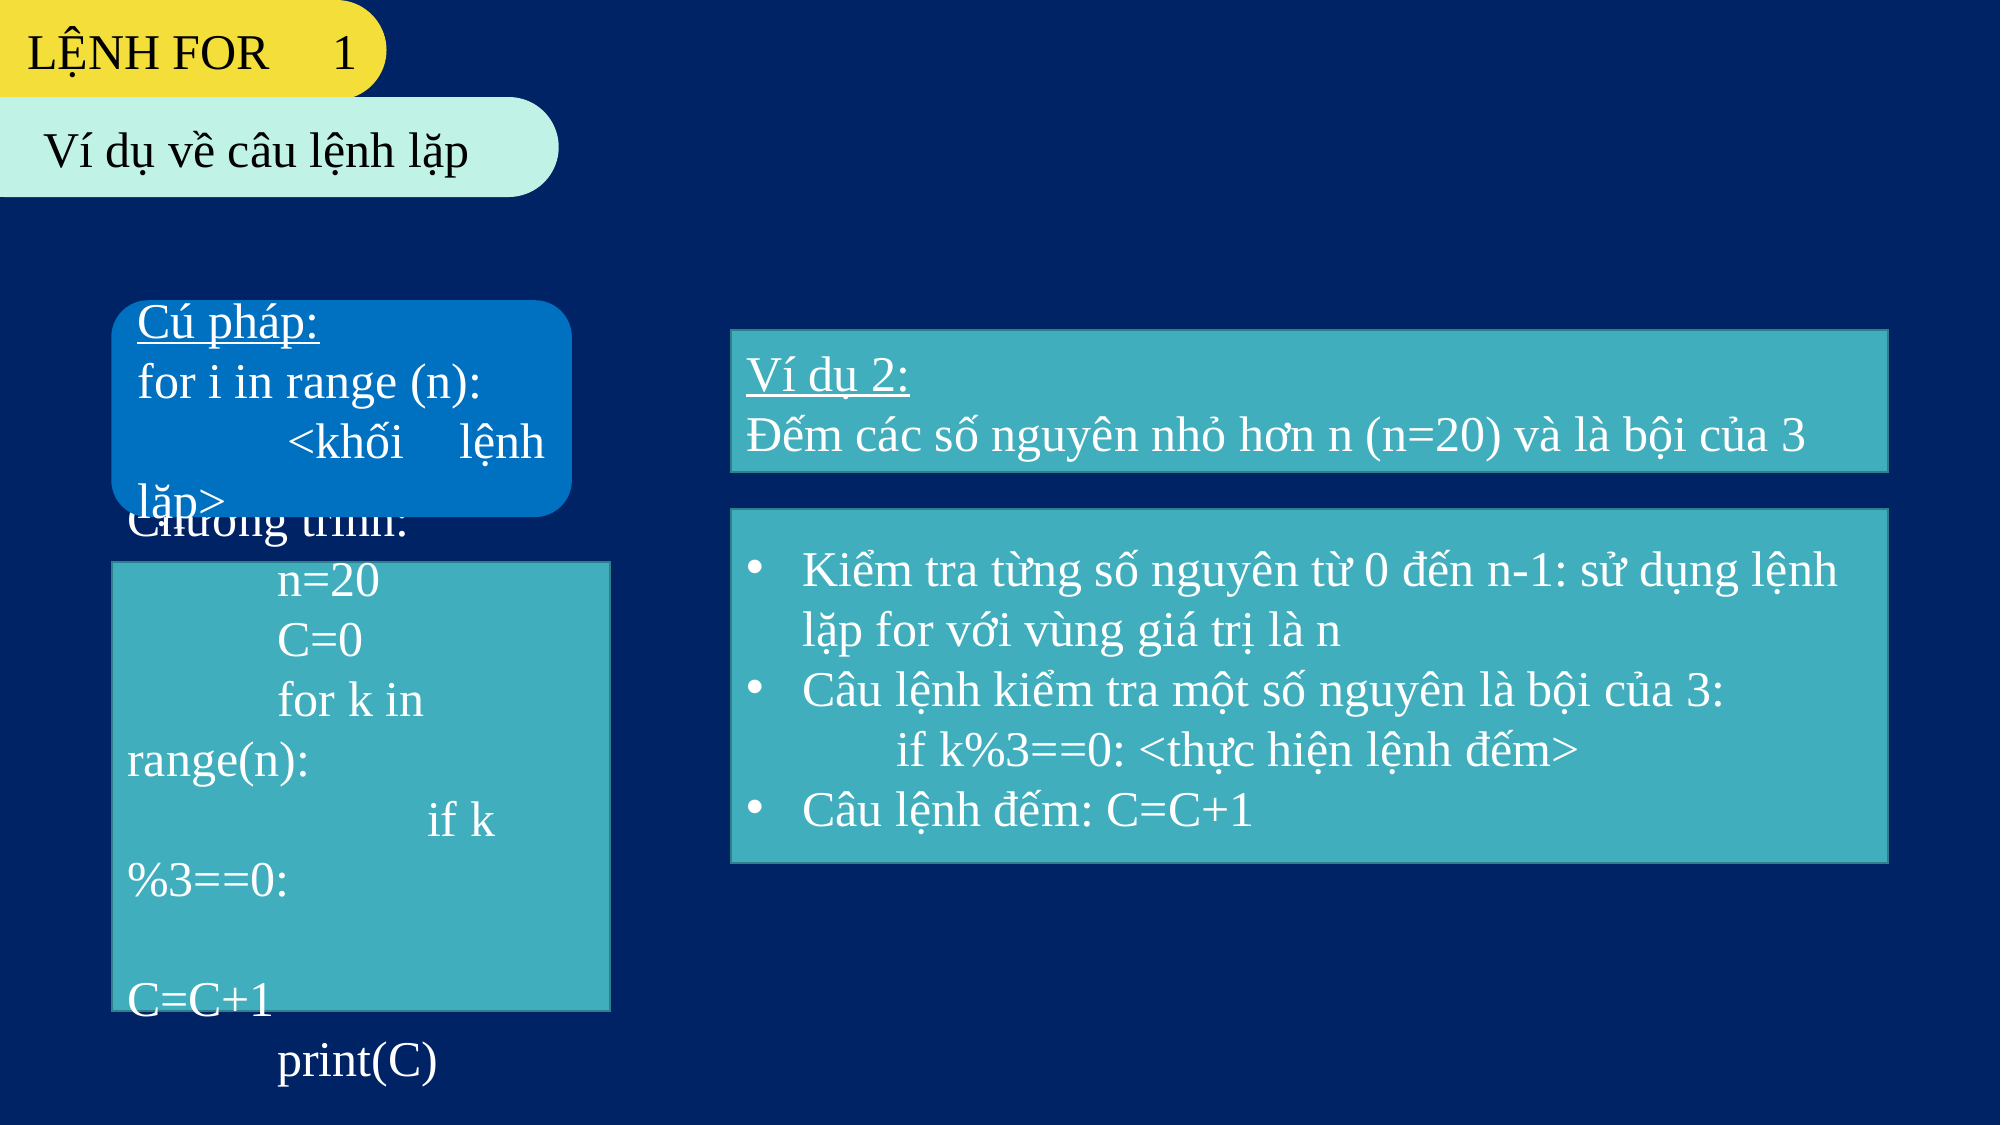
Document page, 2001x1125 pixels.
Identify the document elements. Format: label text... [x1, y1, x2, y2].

text_box Ví dụ về câu lệnh lặp [0, 95, 560, 199]
text_box LỆNH FOR 1 [0, 0, 388, 96]
text_box Kiểm tra từng số nguyên từ 0 đến n-1: sử dụng lệnh lặp for với vùng giá trị là n Câu lệnh kiểm tra một số nguyên là bội của 3: if k%3==0: <thực hiện lệnh đếm> Câu lệnh đếm: C=C+1 [730, 508, 1889, 864]
text_box Cú pháp: for i in range (n): <khối lệnh lặp> [111, 300, 572, 518]
text_box Ví dụ 2: Đếm các số nguyên nhỏ hơn n (n=20) và là bội của 3 [730, 329, 1889, 473]
text_box Chương trình: n=20 C=0 for k in range(n): if k%3==0: C=C+1 print(C) [111, 561, 611, 1012]
